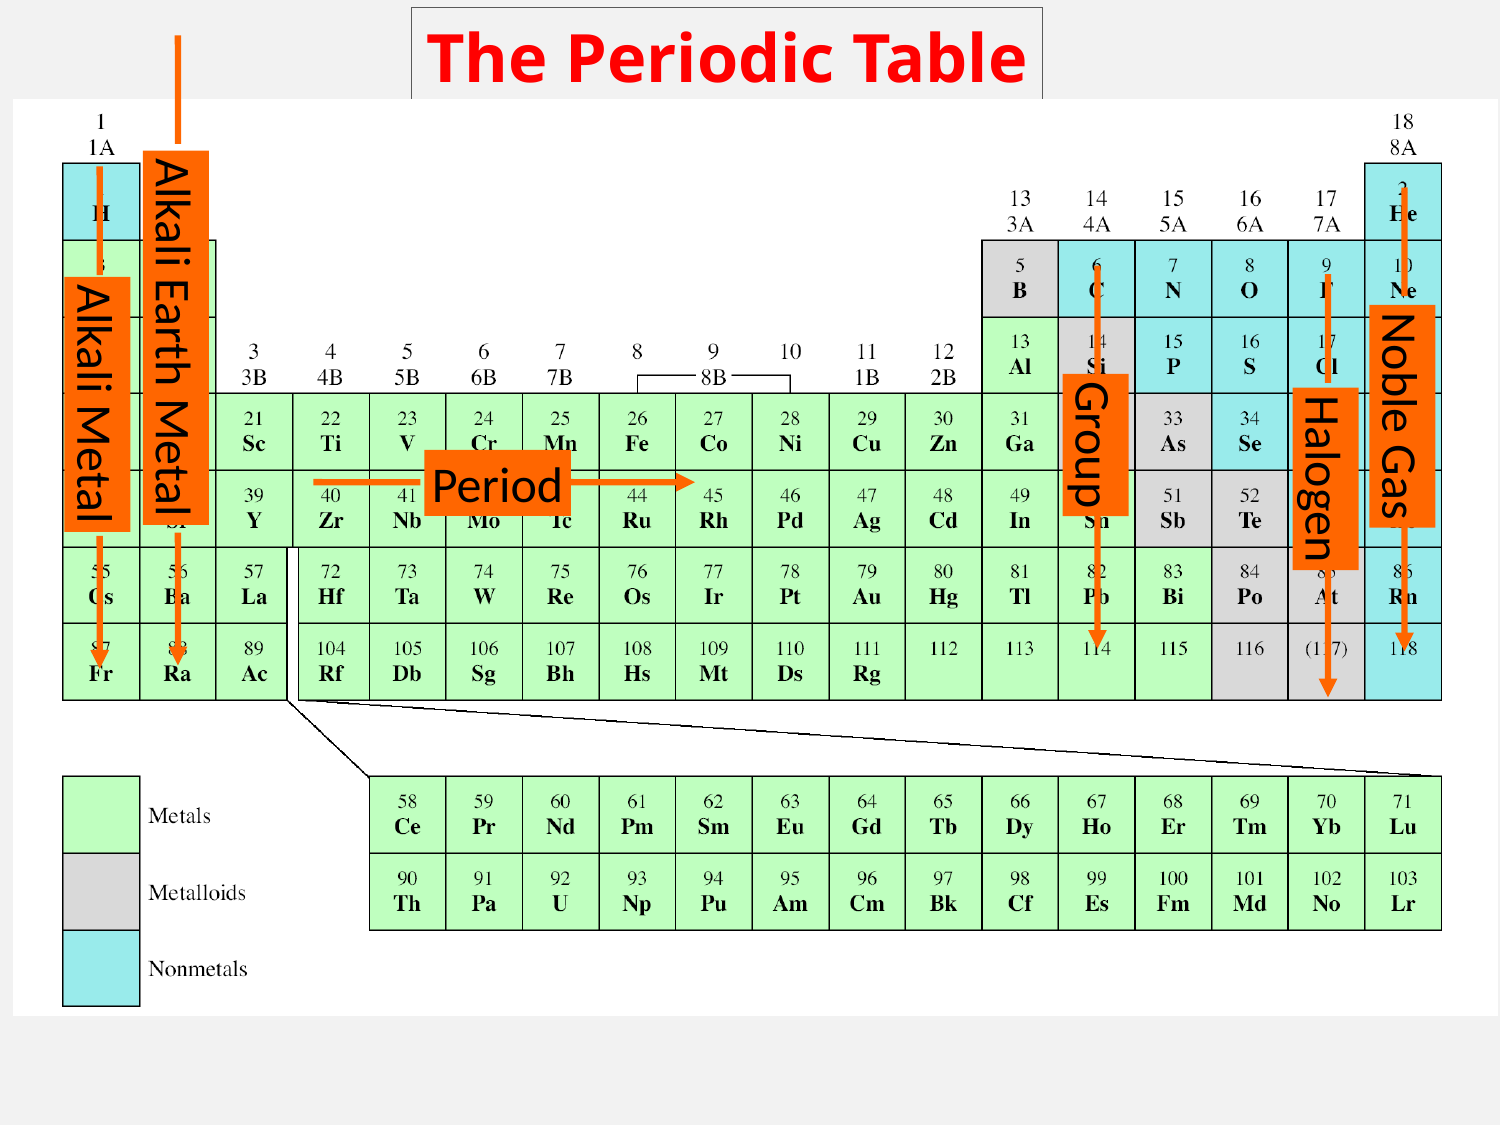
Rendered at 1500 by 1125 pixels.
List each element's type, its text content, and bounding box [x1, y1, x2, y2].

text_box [313, 449, 695, 514]
picture [13, 99, 145, 386]
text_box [145, 35, 209, 666]
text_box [905, 425, 1289, 489]
picture [13, 99, 1498, 1016]
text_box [1295, 274, 1359, 698]
text_box The Periodic Table [411, 7, 1043, 99]
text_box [209, 386, 351, 449]
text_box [1372, 187, 1436, 652]
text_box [0, 386, 145, 449]
